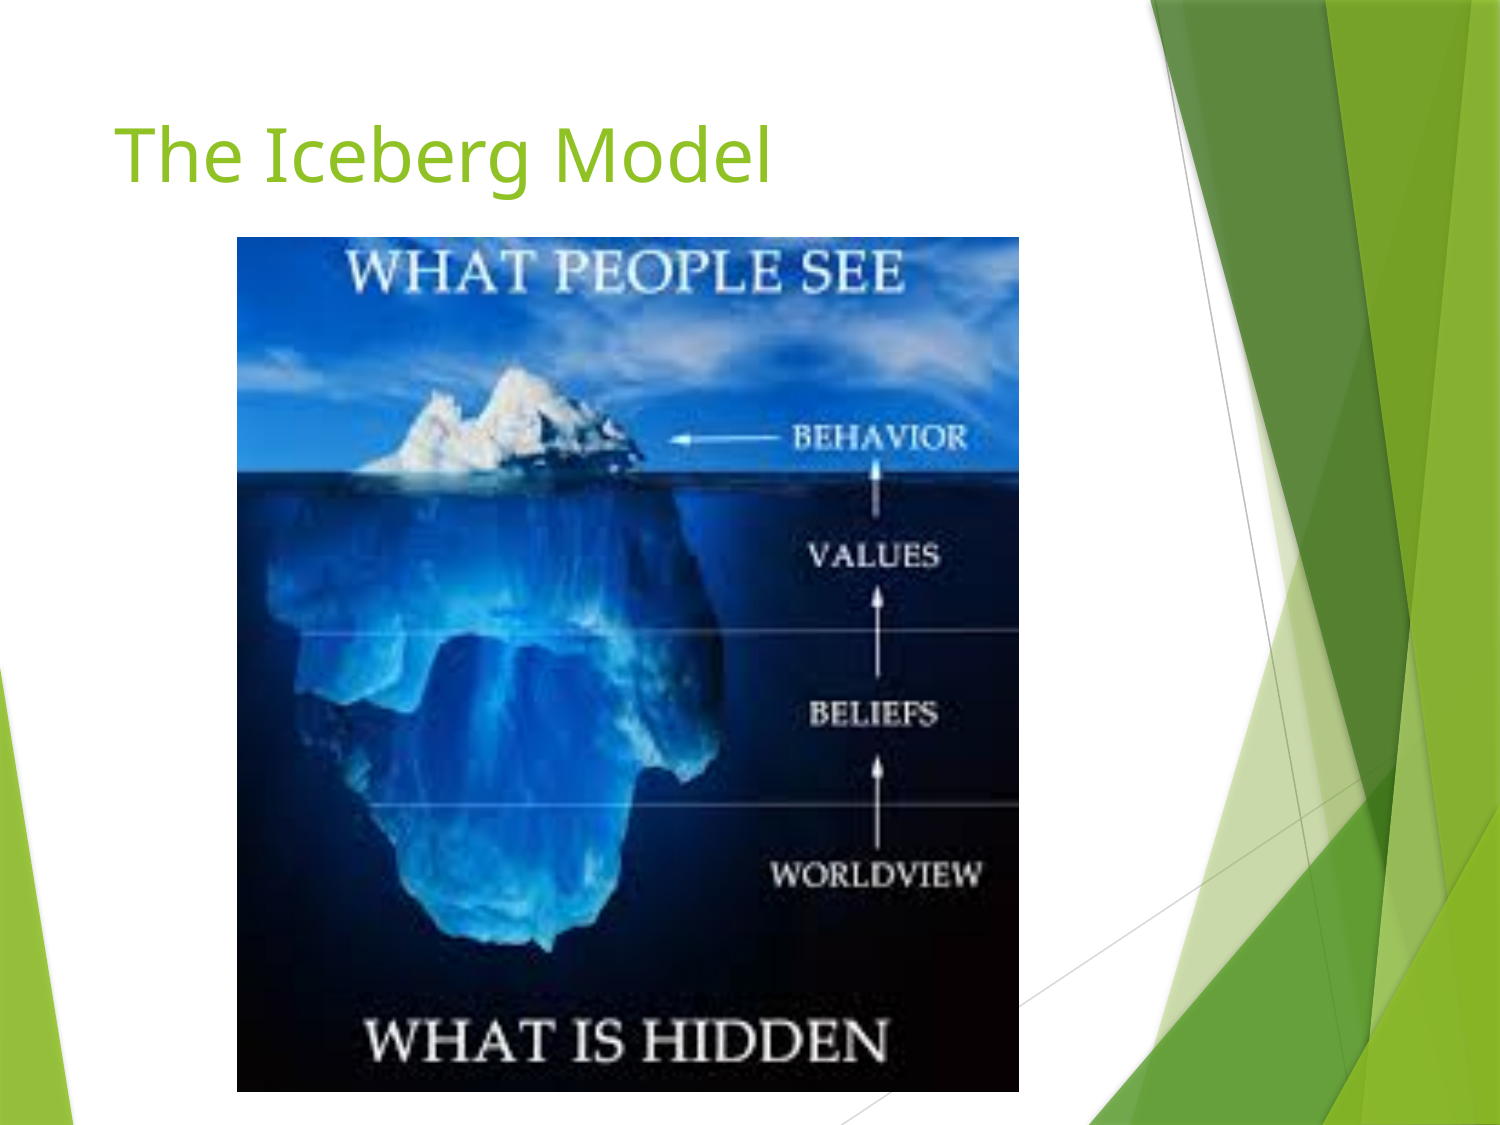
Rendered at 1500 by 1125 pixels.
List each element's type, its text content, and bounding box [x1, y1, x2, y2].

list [236, 236, 1020, 1093]
title The Iceberg Model [99, 99, 1142, 317]
